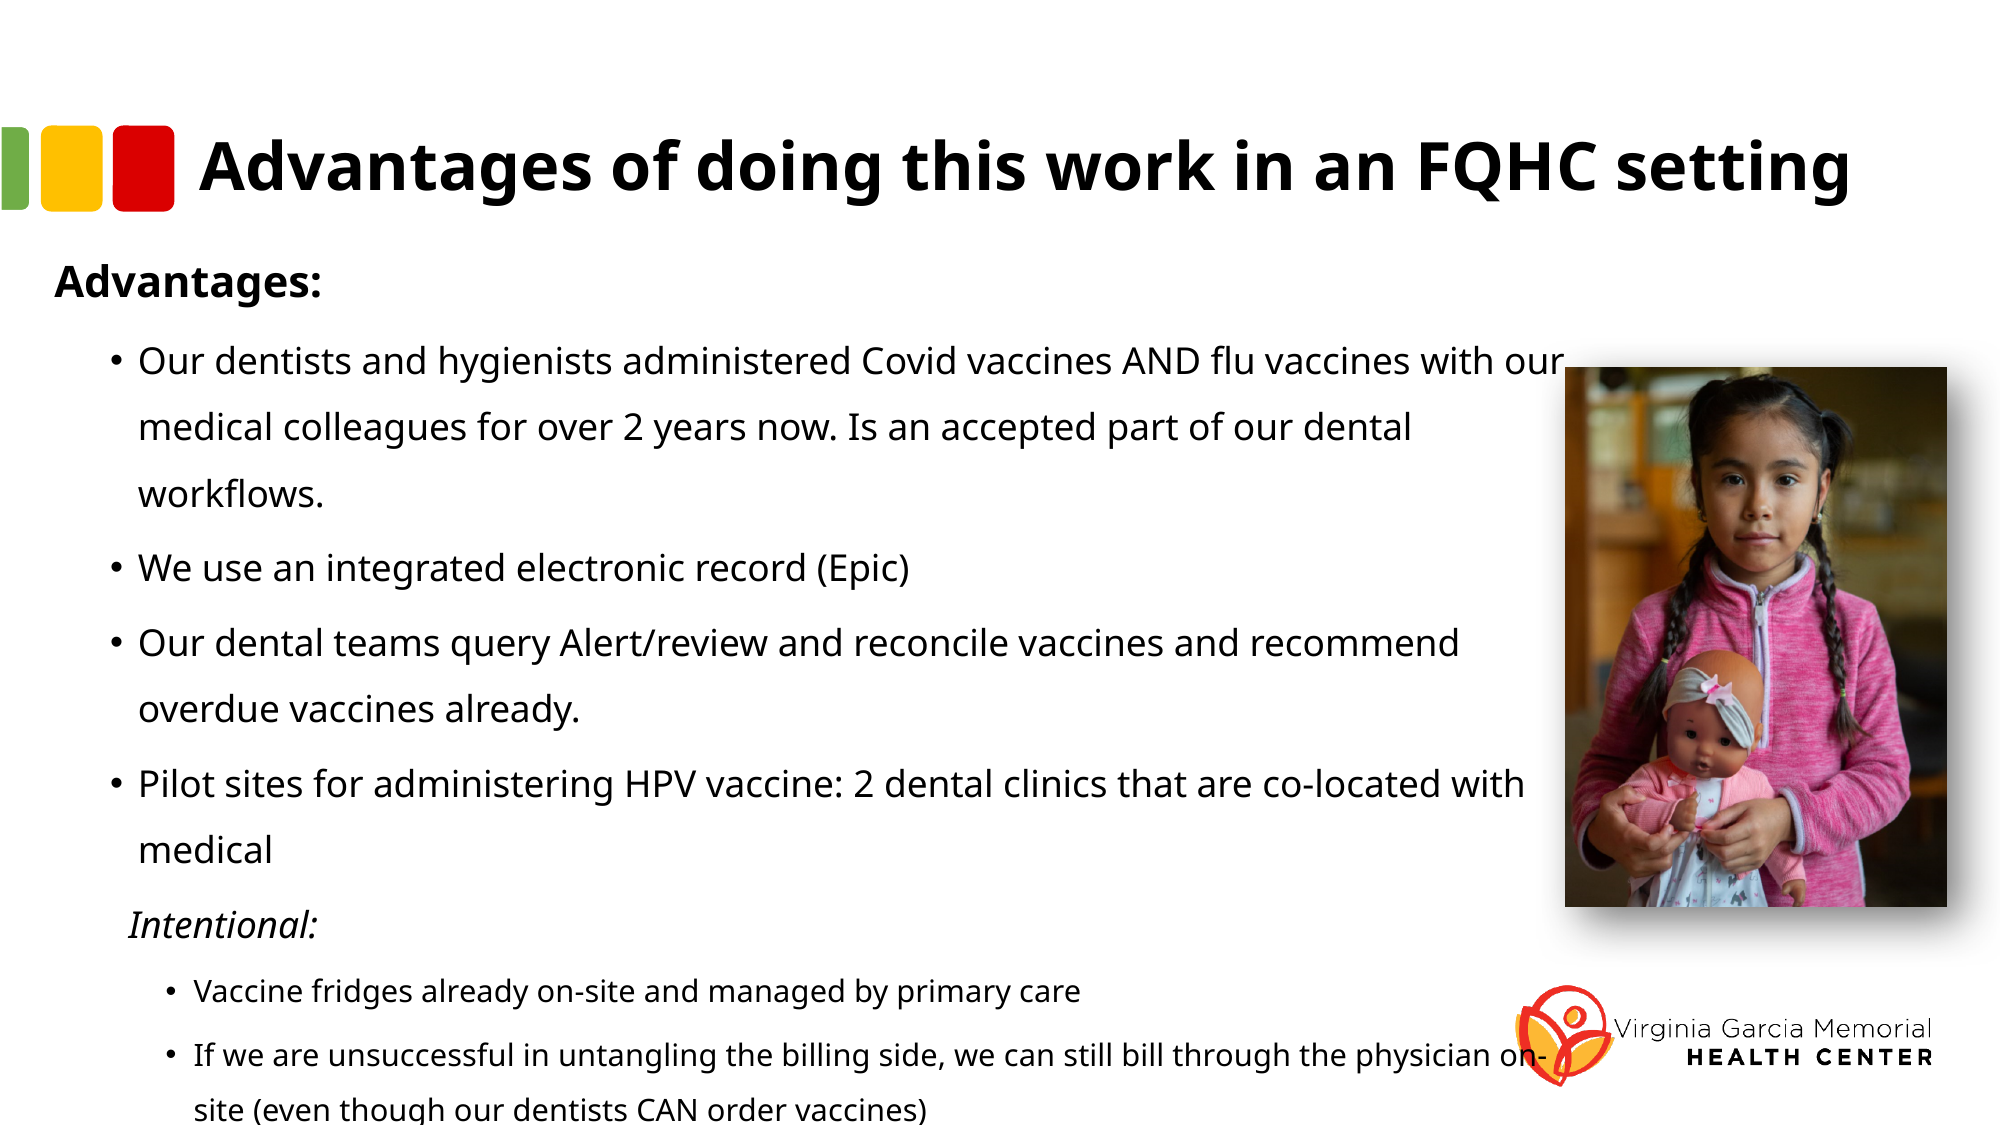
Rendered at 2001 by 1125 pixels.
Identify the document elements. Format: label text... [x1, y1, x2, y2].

picture [1581, 985, 1932, 1087]
list Advantages: Our dentists and hygienists administered Covid vaccines AND flu vaccines with our medical colleagues for over 2 years now. Is an accepted part of our dental workflows. We use an integrated electronic record (Epic) Our dental teams query Alert/review and reconcile vaccines and recommend overdue vaccines already. Pilot sites for administering HPV vaccine: 2 dental clinics that are co-located with medical Intentional: Vaccine fridges already on-site and managed by primary care If we are unsuccessful in untangling the billing side, we can still bill through the physician on-site (even though our dentists CAN order vaccines) [39, 253, 1581, 1125]
picture [1565, 367, 1947, 907]
title Advantages of doing this work in an FQHC setting [184, 59, 1932, 278]
